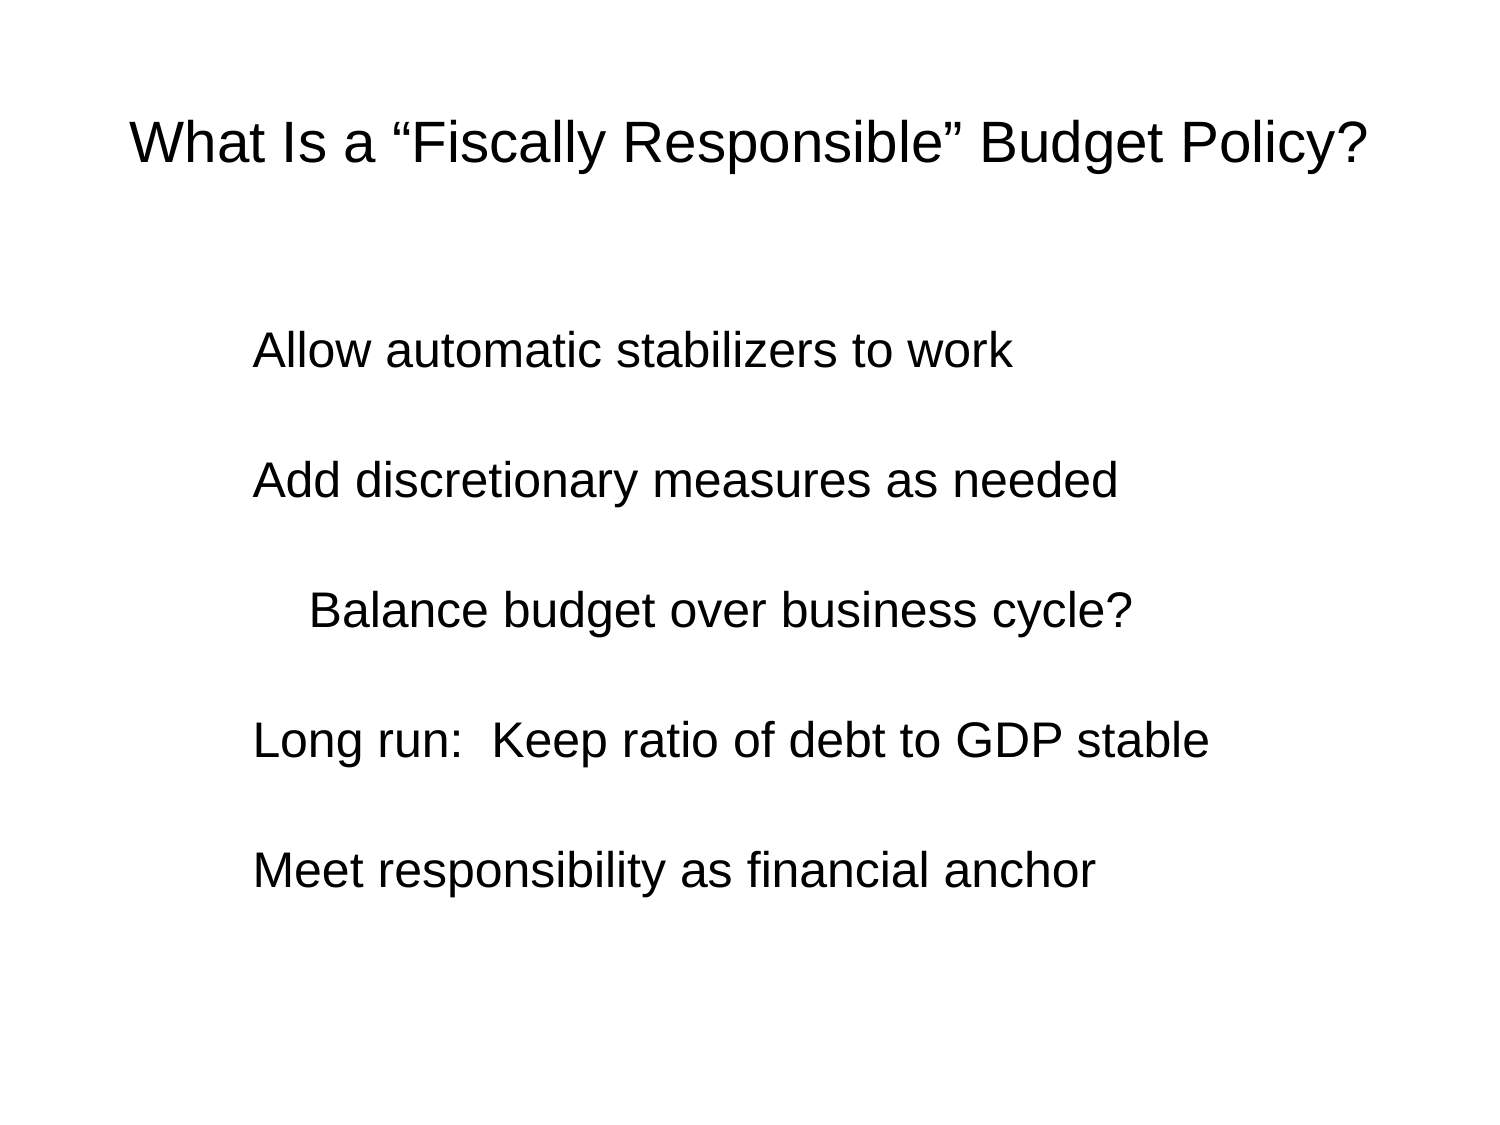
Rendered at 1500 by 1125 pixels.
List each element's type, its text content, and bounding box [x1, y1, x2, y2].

title What Is a “Fiscally Responsible” Budget Policy? [75, 45, 1425, 233]
list Allow automatic stabilizers to work Add discretionary measures as needed Balance budget over business cycle? Long run: Keep ratio of debt to GDP stable Meet responsibility as financial anchor [237, 249, 1500, 993]
